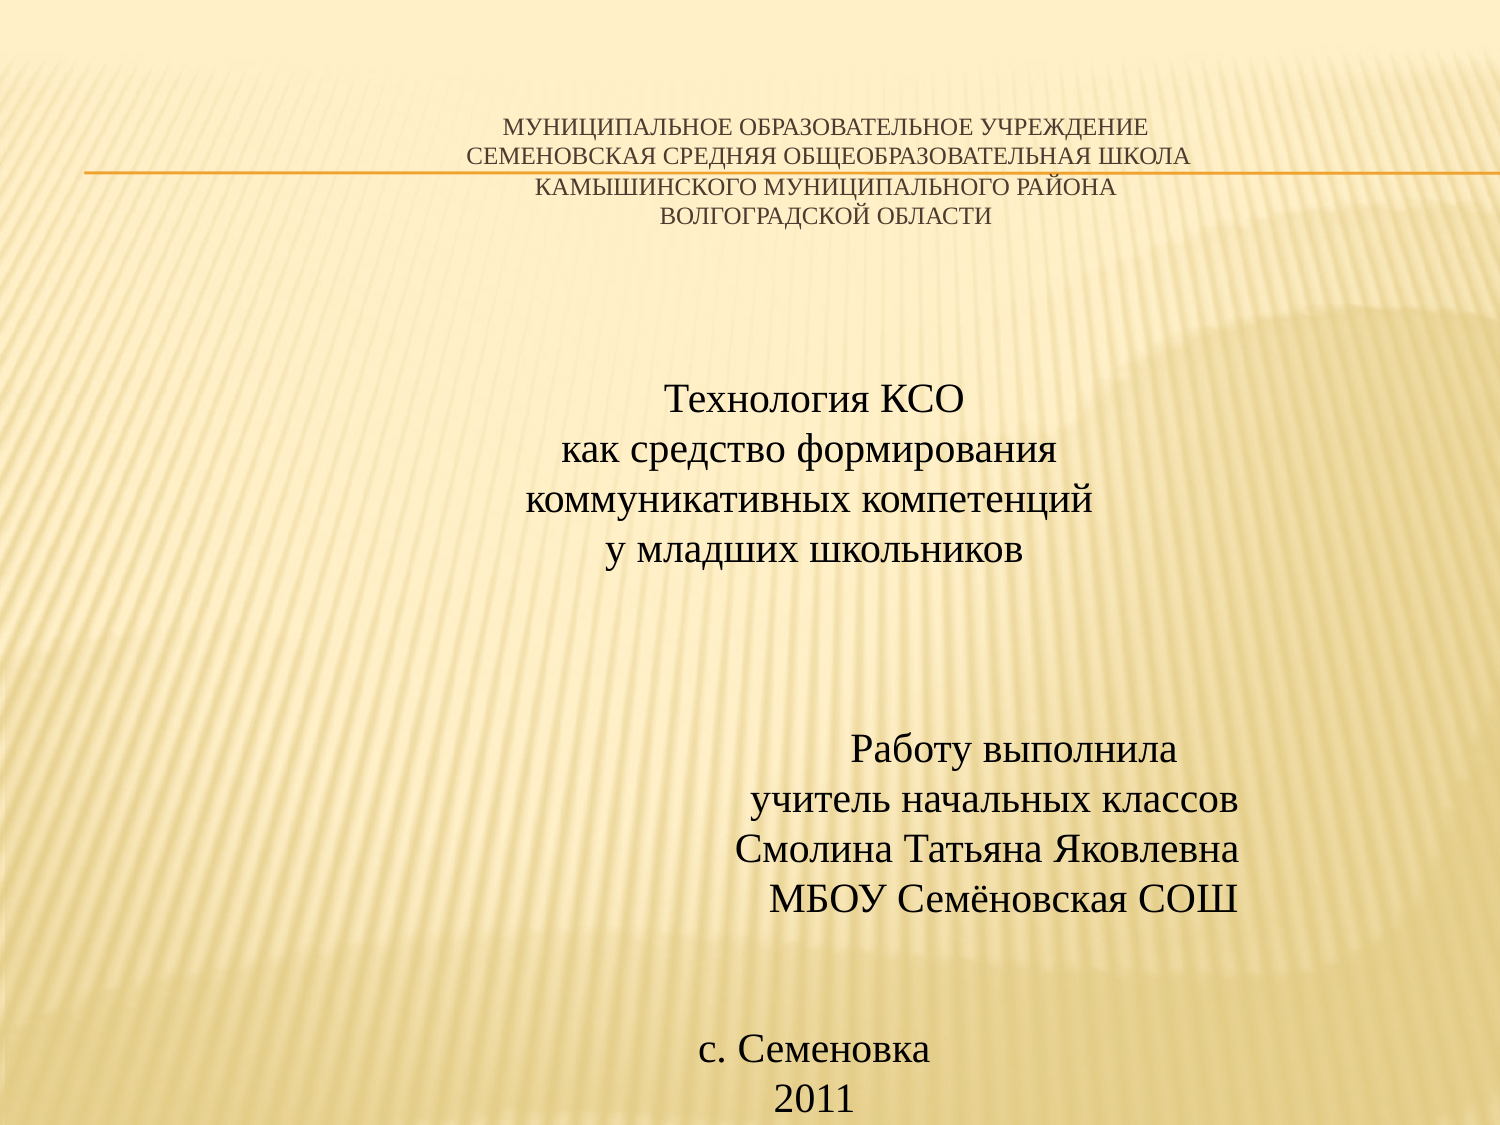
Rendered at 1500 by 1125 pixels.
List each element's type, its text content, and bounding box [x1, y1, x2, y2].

title Муниципальное образовательное учреждение Семеновская средняя общеобразовательная школа Камышинского муниципального района Волгоградской области [433, 0, 1219, 363]
text_box Технология КСО как средство формирования коммуникативных компетенций у младших школьников Работу выполнила учитель начальных классов Смолина Татьяна Яковлевна МБОУ Семёновская СОШ с. Семеновка 2011 [375, 363, 1254, 1125]
